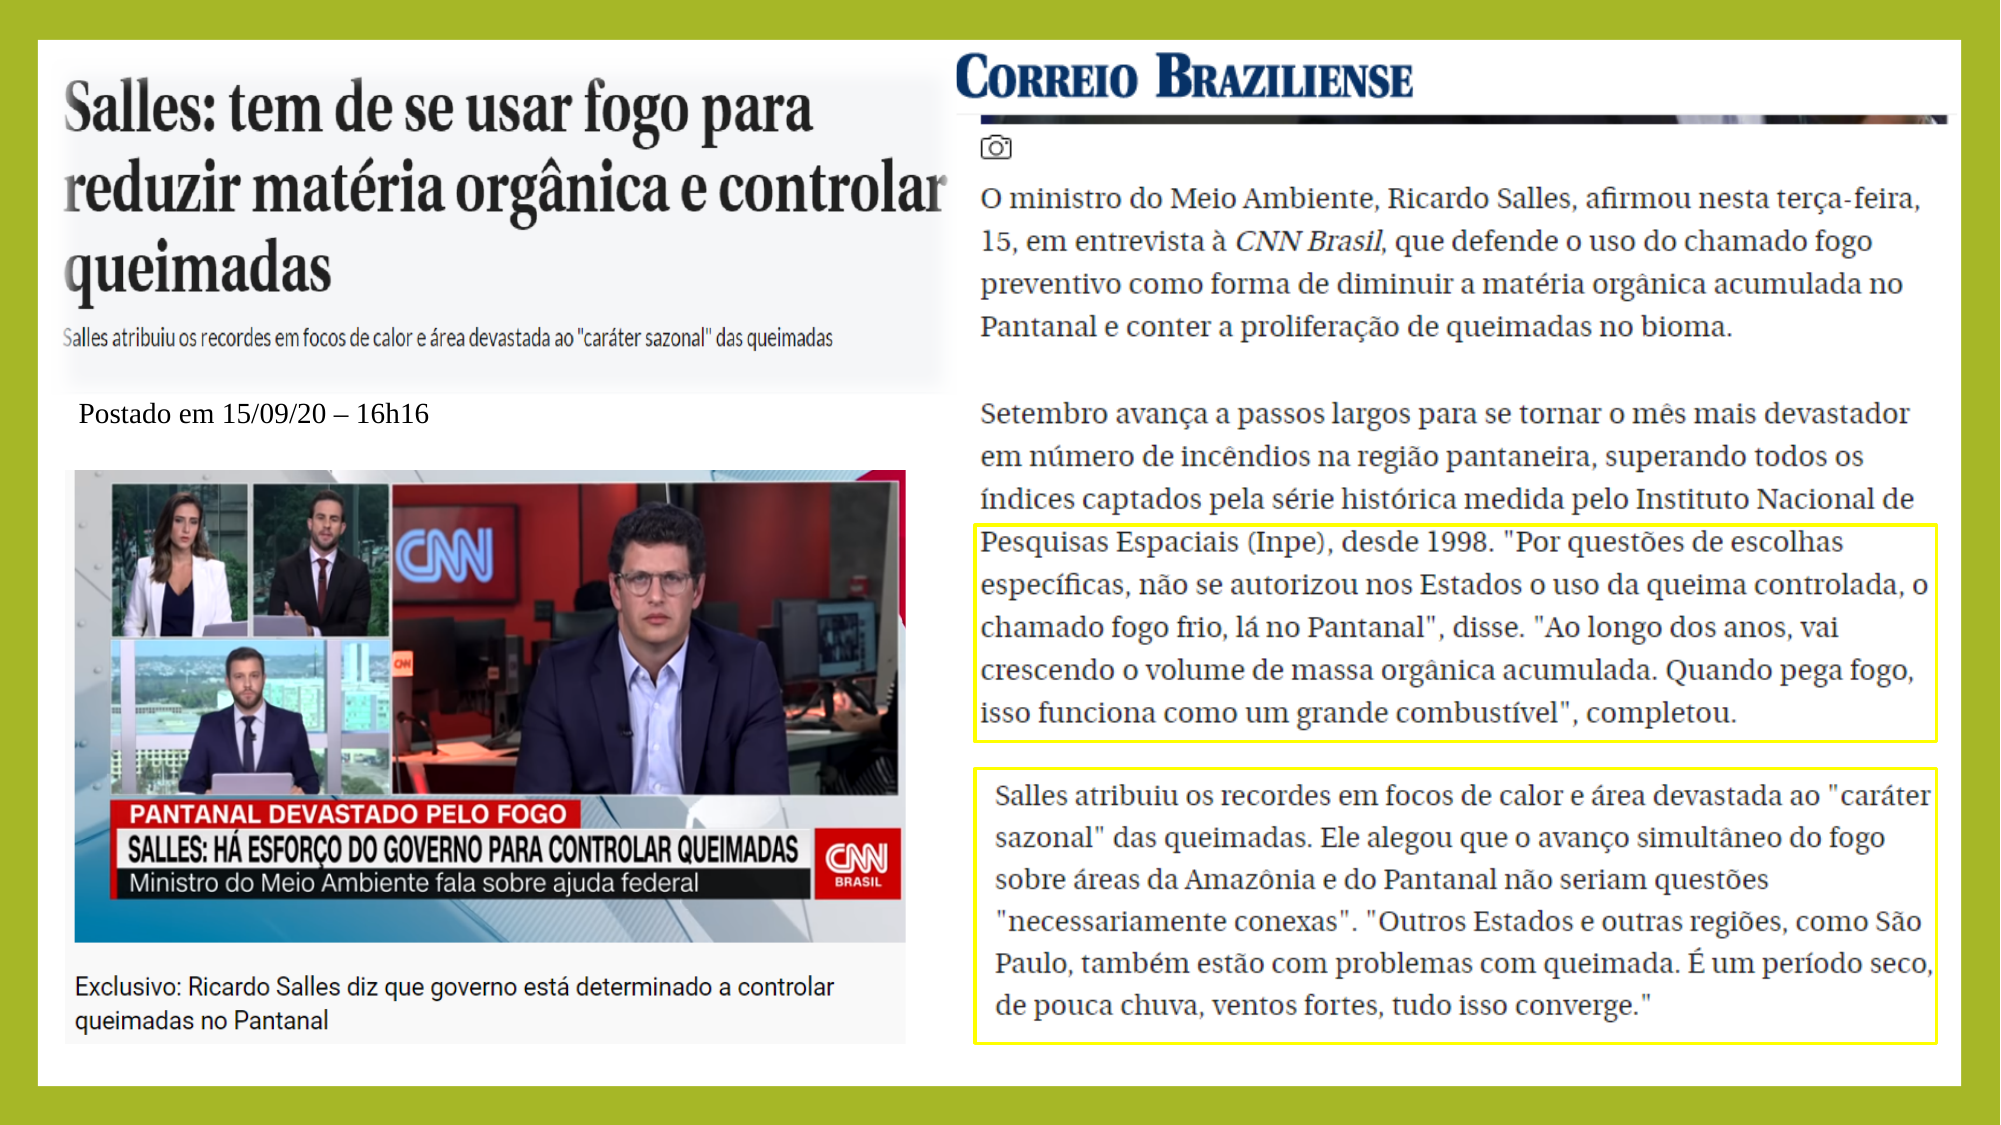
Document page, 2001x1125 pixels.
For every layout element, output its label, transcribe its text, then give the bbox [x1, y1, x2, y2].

picture [51, 42, 1958, 764]
picture [974, 768, 1937, 1051]
text_box Postado em 15/09/20 – 16h16 [63, 412, 576, 437]
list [63, 469, 907, 1044]
